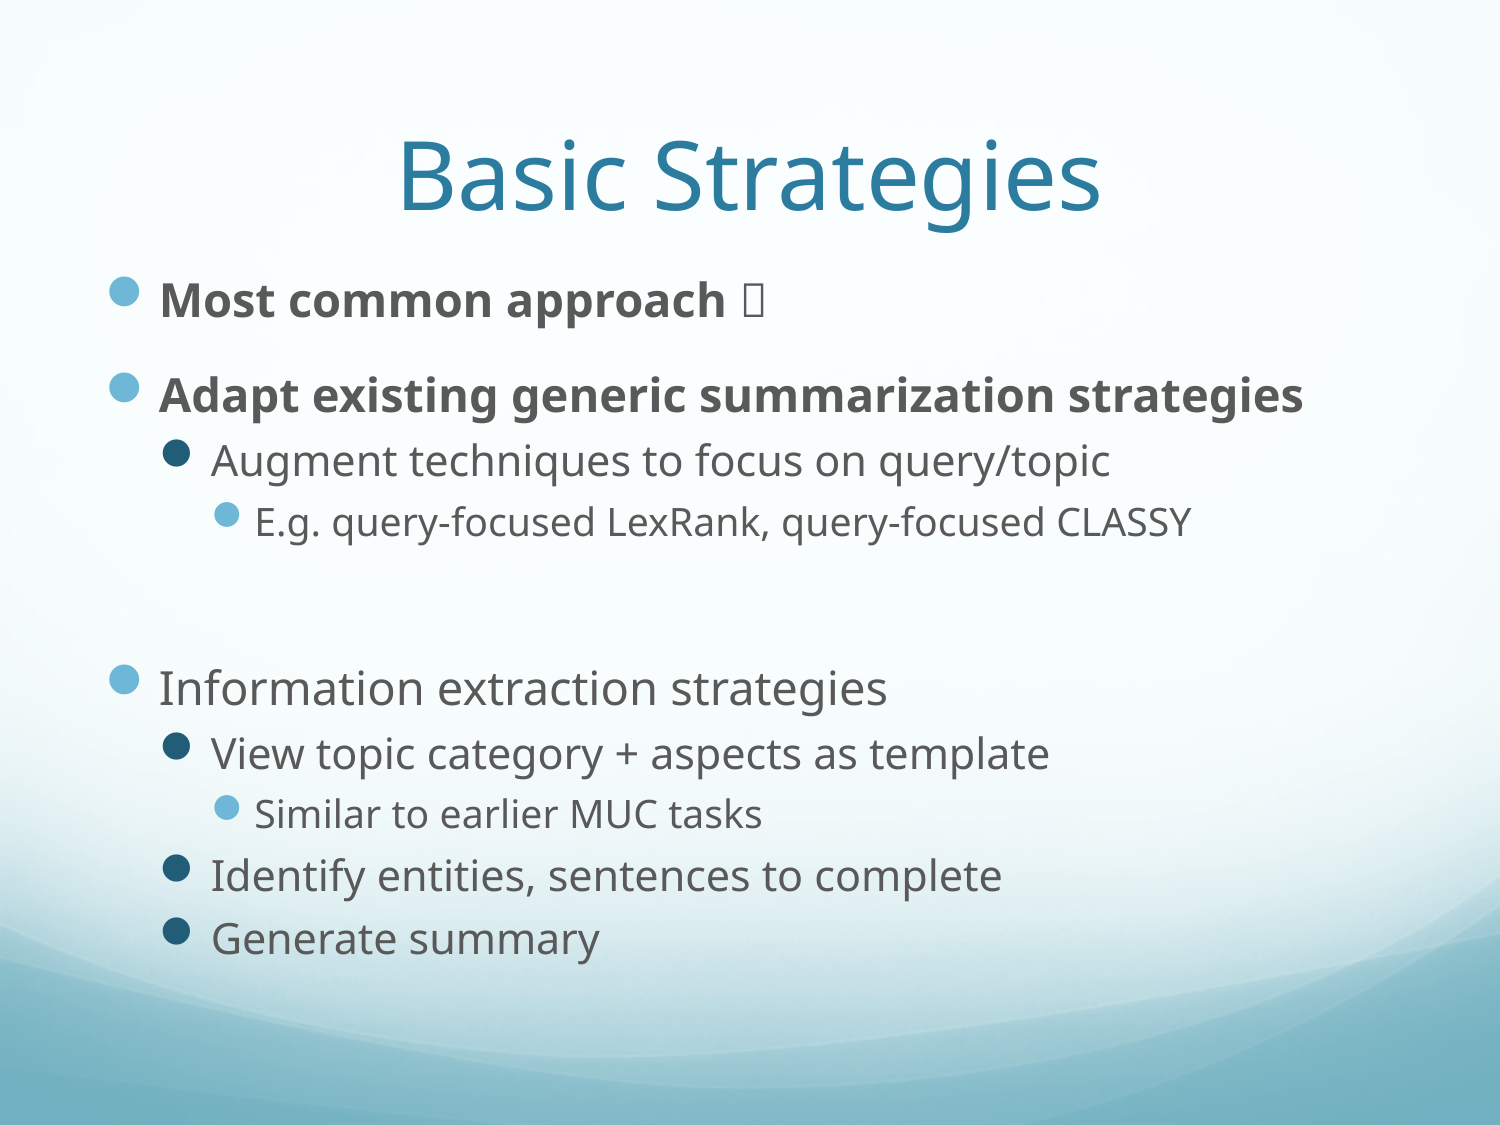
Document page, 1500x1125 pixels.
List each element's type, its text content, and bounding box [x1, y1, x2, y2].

list Most common approach  Adapt existing generic summarization strategies Augment techniques to focus on query/topic E.g. query-focused LexRank, query-focused CLASSY Information extraction strategies View topic category + aspects as template Similar to earlier MUC tasks Identify entities, sentences to complete Generate summary [90, 262, 1410, 975]
title Basic Strategies [90, 17, 1410, 237]
